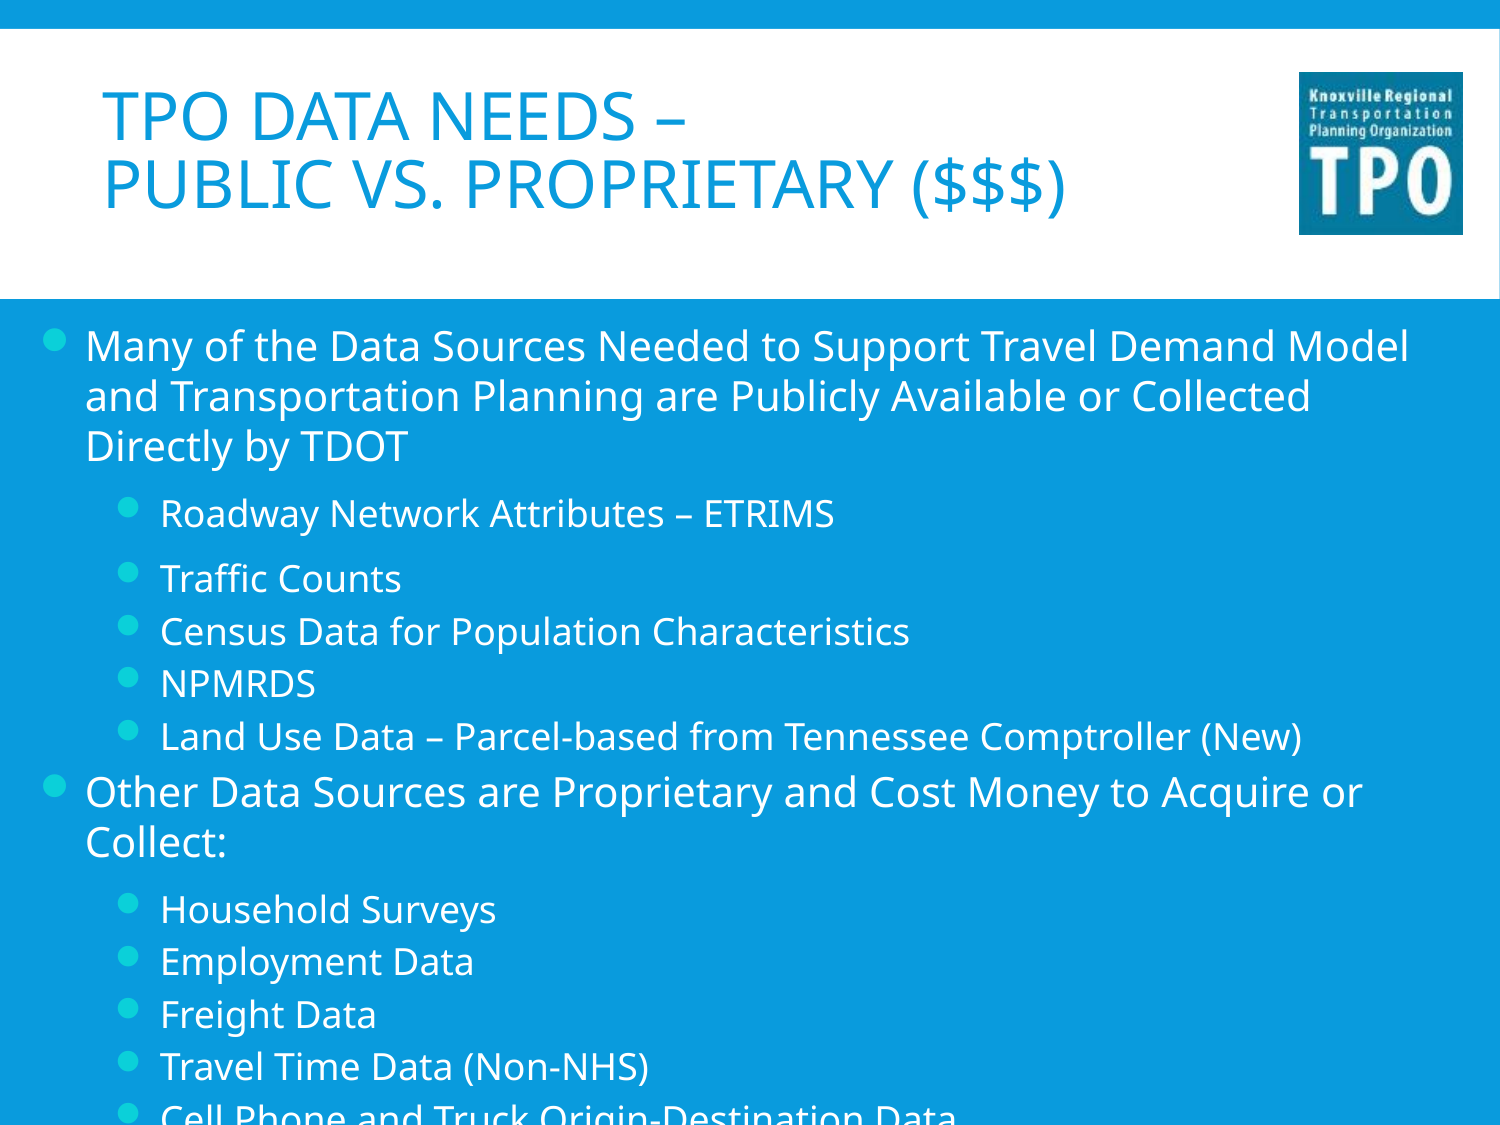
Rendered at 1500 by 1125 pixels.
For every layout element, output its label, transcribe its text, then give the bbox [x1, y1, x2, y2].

picture [1383, 109, 1391, 120]
picture [1329, 109, 1337, 121]
picture [1405, 144, 1455, 218]
picture [1395, 107, 1402, 119]
text_box Many of the Data Sources Needed to Support Travel Demand Model and Transportation Planning are Publicly Available or Collected Directly by TDOT Roadway Network Attributes – ETRIMS Traffic Counts Census Data for Population Characteristics NPMRDS Land Use Data – Parcel-based from Tennessee Comptroller (New) Other Data Sources are Proprietary and Cost Money to Acquire or Collect: Household Surveys Employment Data Freight Data Travel Time Data (Non-NHS) Cell Phone and Truck Origin-Destination Data [24, 312, 1425, 1125]
picture [1305, 86, 1453, 218]
title TPO Data Needs – Public vs. Proprietary ($$$) [87, 92, 1238, 215]
picture [1308, 145, 1350, 217]
